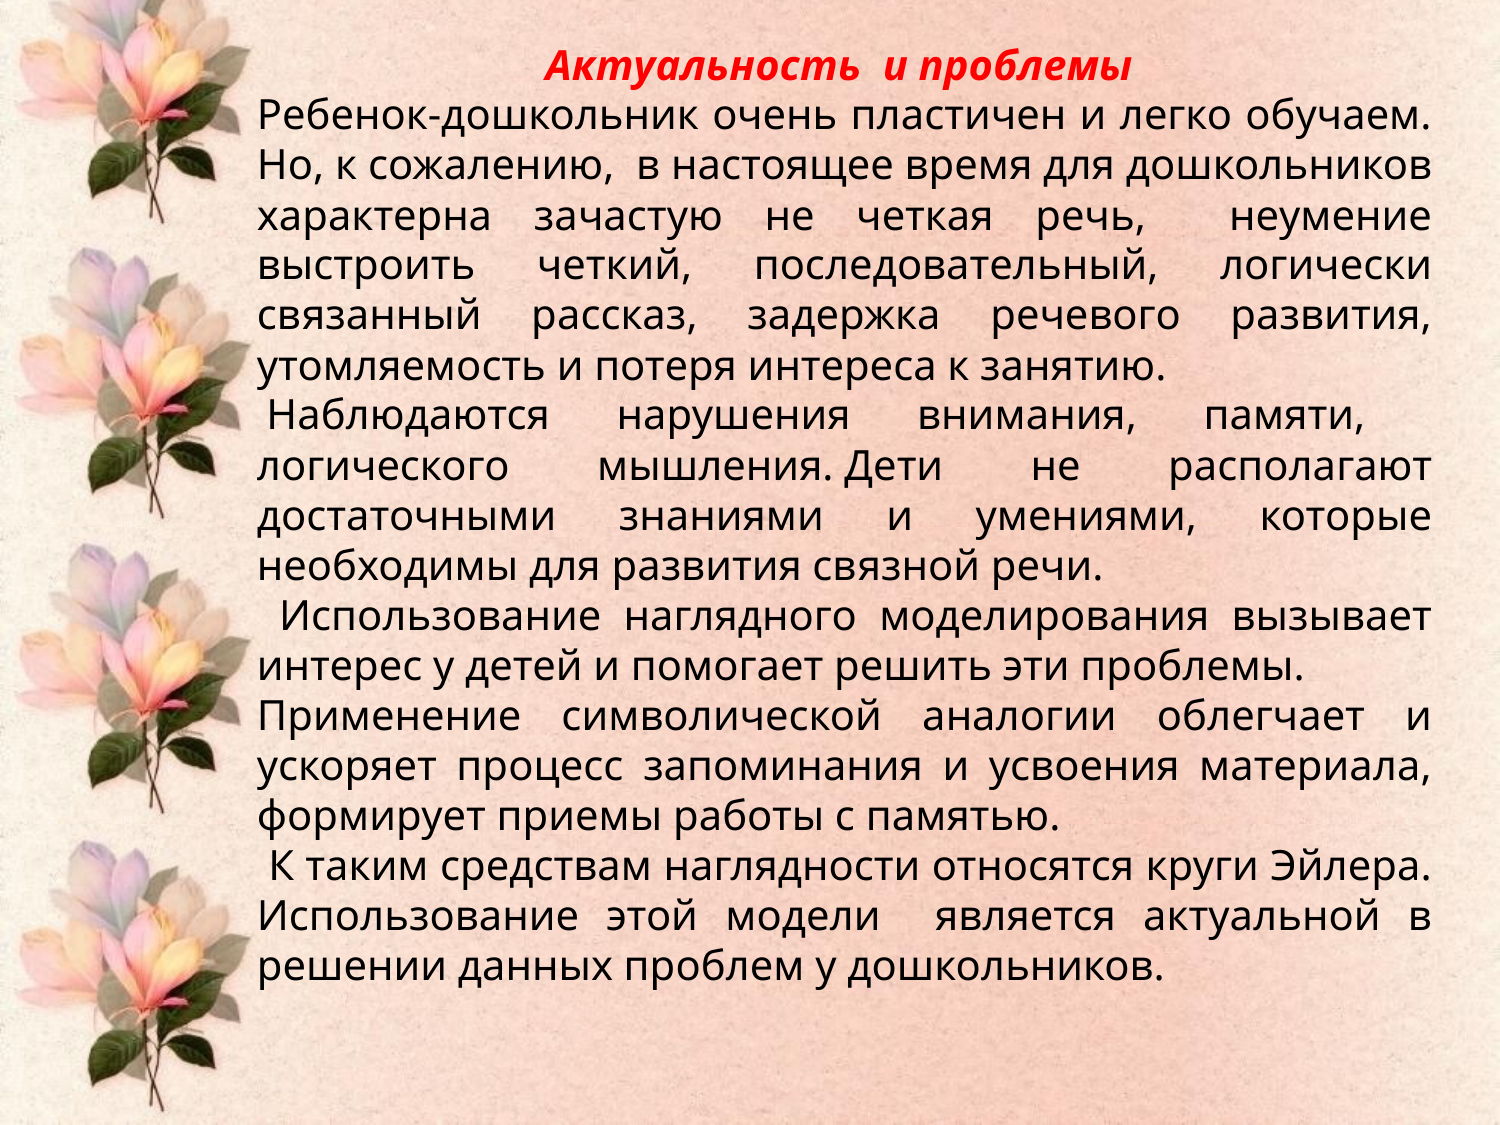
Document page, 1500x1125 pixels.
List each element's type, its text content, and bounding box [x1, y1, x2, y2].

picture [0, 0, 1500, 1125]
text_box Актуальность и проблемы Ребенок-дошкольник очень пластичен и легко обучаем. Но, к сожалению, в настоящее время для дошкольников характерна зачастую не четкая речь, неумение выстроить четкий, последовательный, логически связанный рассказ, задержка речевого развития, утомляемость и потеря интереса к занятию. Наблюдаются нарушения внимания, памяти, логического мышления. Дети не располагают достаточными знаниями и умениями, которые необходимы для развития связной речи. Использование наглядного моделирования вызывает интерес у детей и помогает решить эти проблемы. Применение символической аналогии облегчает и ускоряет процесс запоминания и усвоения материала, формирует приемы работы с памятью. К таким средствам наглядности относятся круги Эйлера. Использование этой модели является актуальной в решении данных проблем у дошкольников. [242, 30, 1447, 1046]
